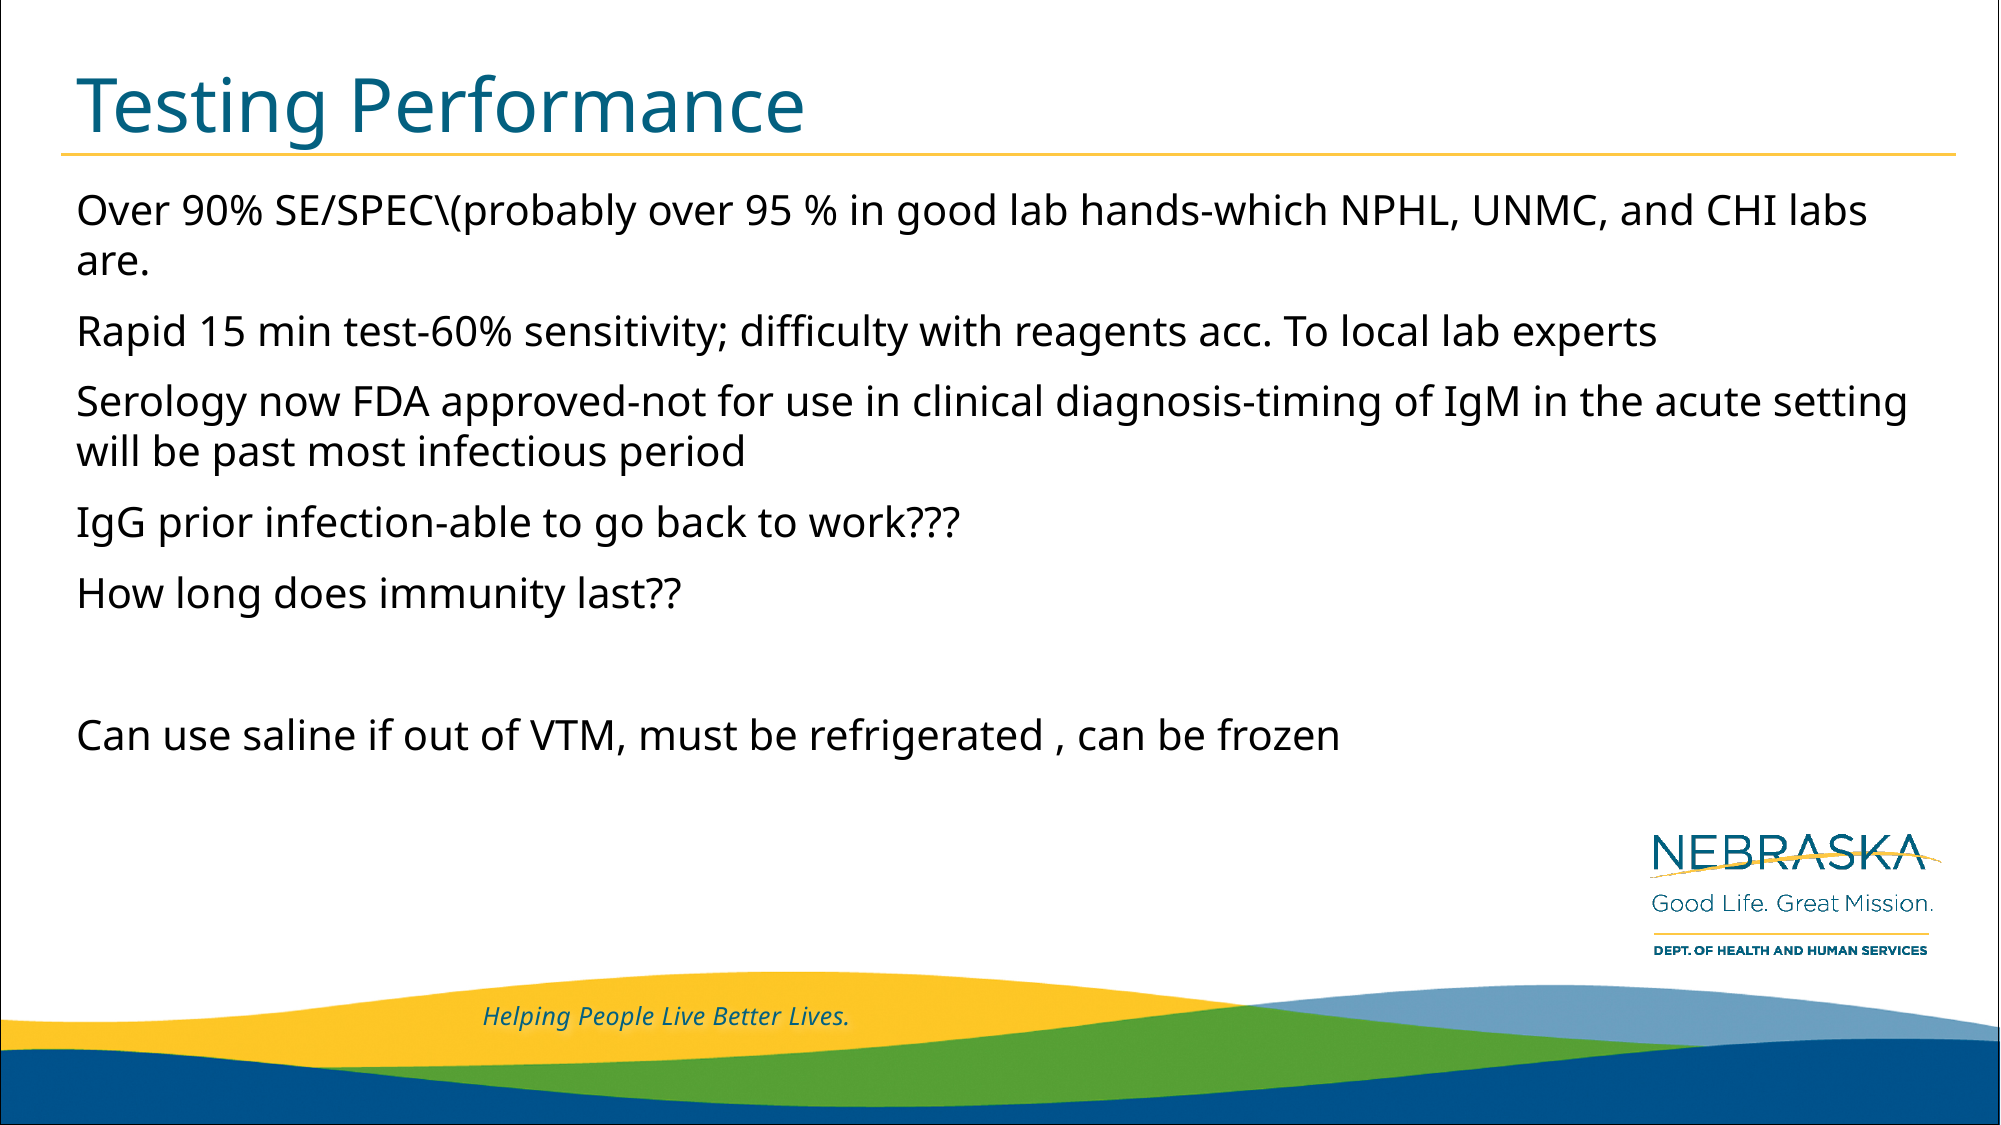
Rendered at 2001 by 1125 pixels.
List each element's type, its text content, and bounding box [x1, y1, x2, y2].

title Testing Performance [61, 59, 1957, 175]
picture [1, 0, 1998, 1124]
list Over 90% SE/SPEC\(probably over 95 % in good lab hands-which NPHL, UNMC, and CHI labs are. Rapid 15 min test-60% sensitivity; difficulty with reagents acc. To local lab experts Serology now FDA approved-not for use in clinical diagnosis-timing of IgM in the acute setting will be past most infectious period IgG prior infection-able to go back to work??? How long does immunity last?? Can use saline if out of VTM, must be refrigerated , can be frozen [61, 176, 1957, 1007]
